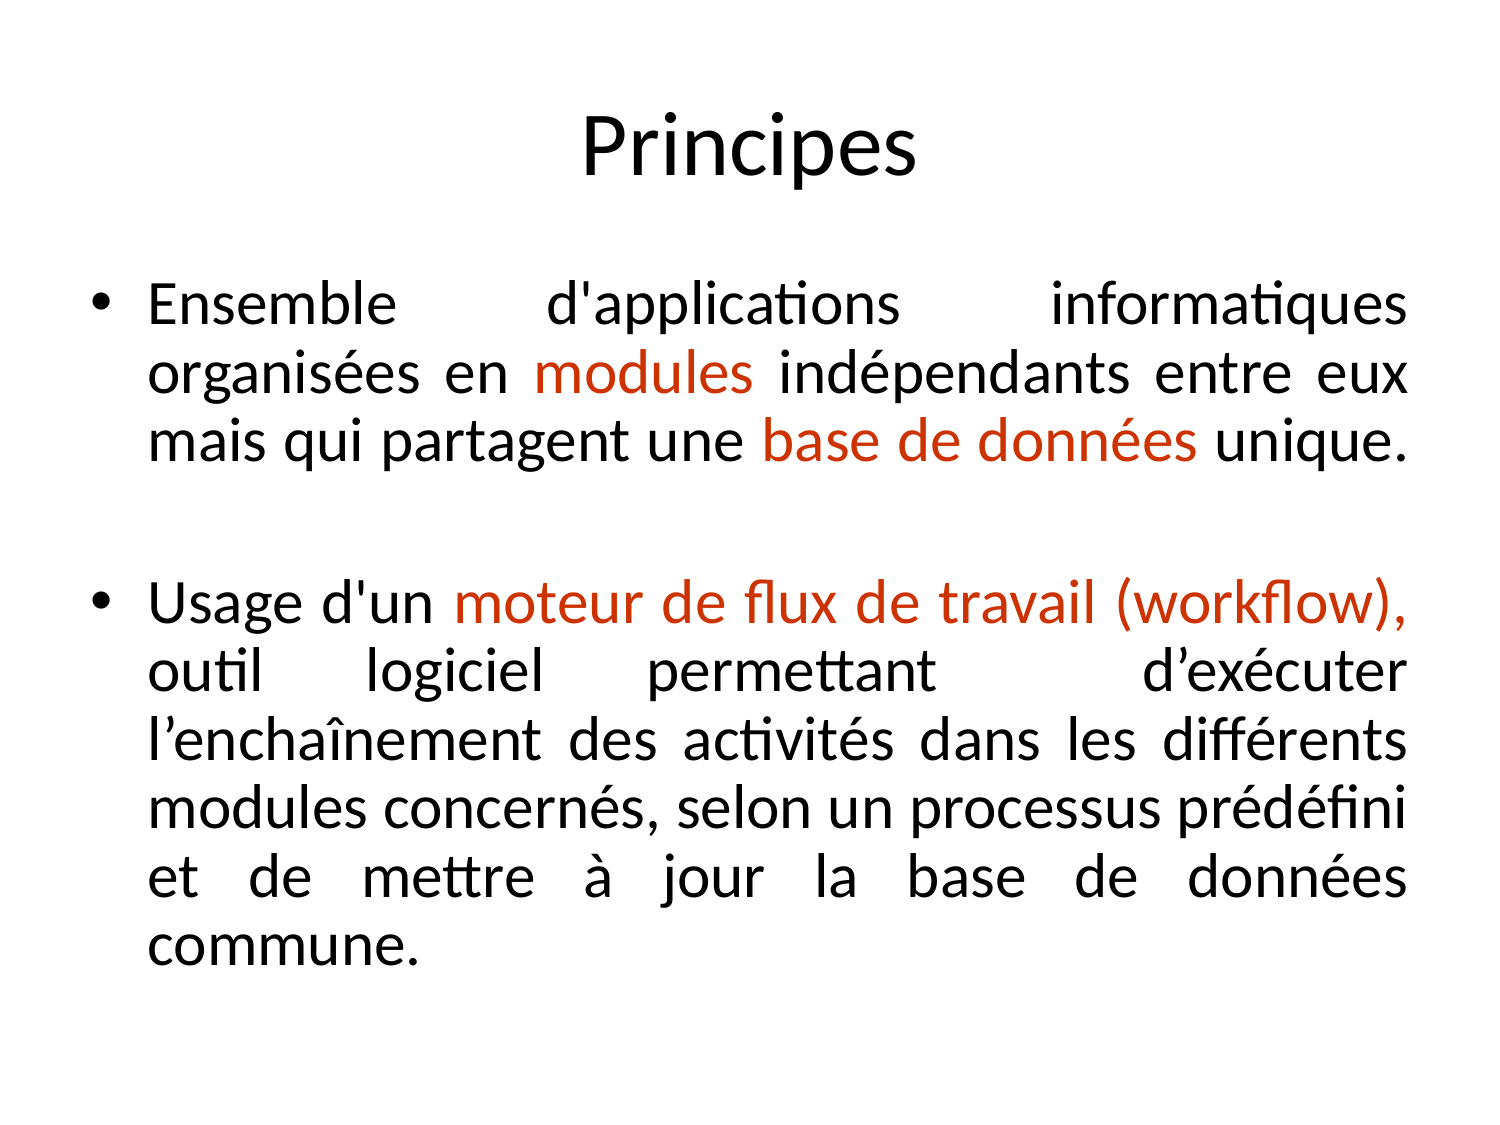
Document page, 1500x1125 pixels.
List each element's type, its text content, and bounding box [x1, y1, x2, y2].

list Ensemble d'applications informatiques organisées en modules indépendants entre eux mais qui partagent une base de données unique. Usage d'un moteur de flux de travail (workflow), outil logiciel permettant d’exécuter l’enchaînement des activités dans les différents modules concernés, selon un processus prédéfini et de mettre à jour la base de données commune. [75, 262, 1425, 1005]
title Principes [75, 45, 1425, 233]
